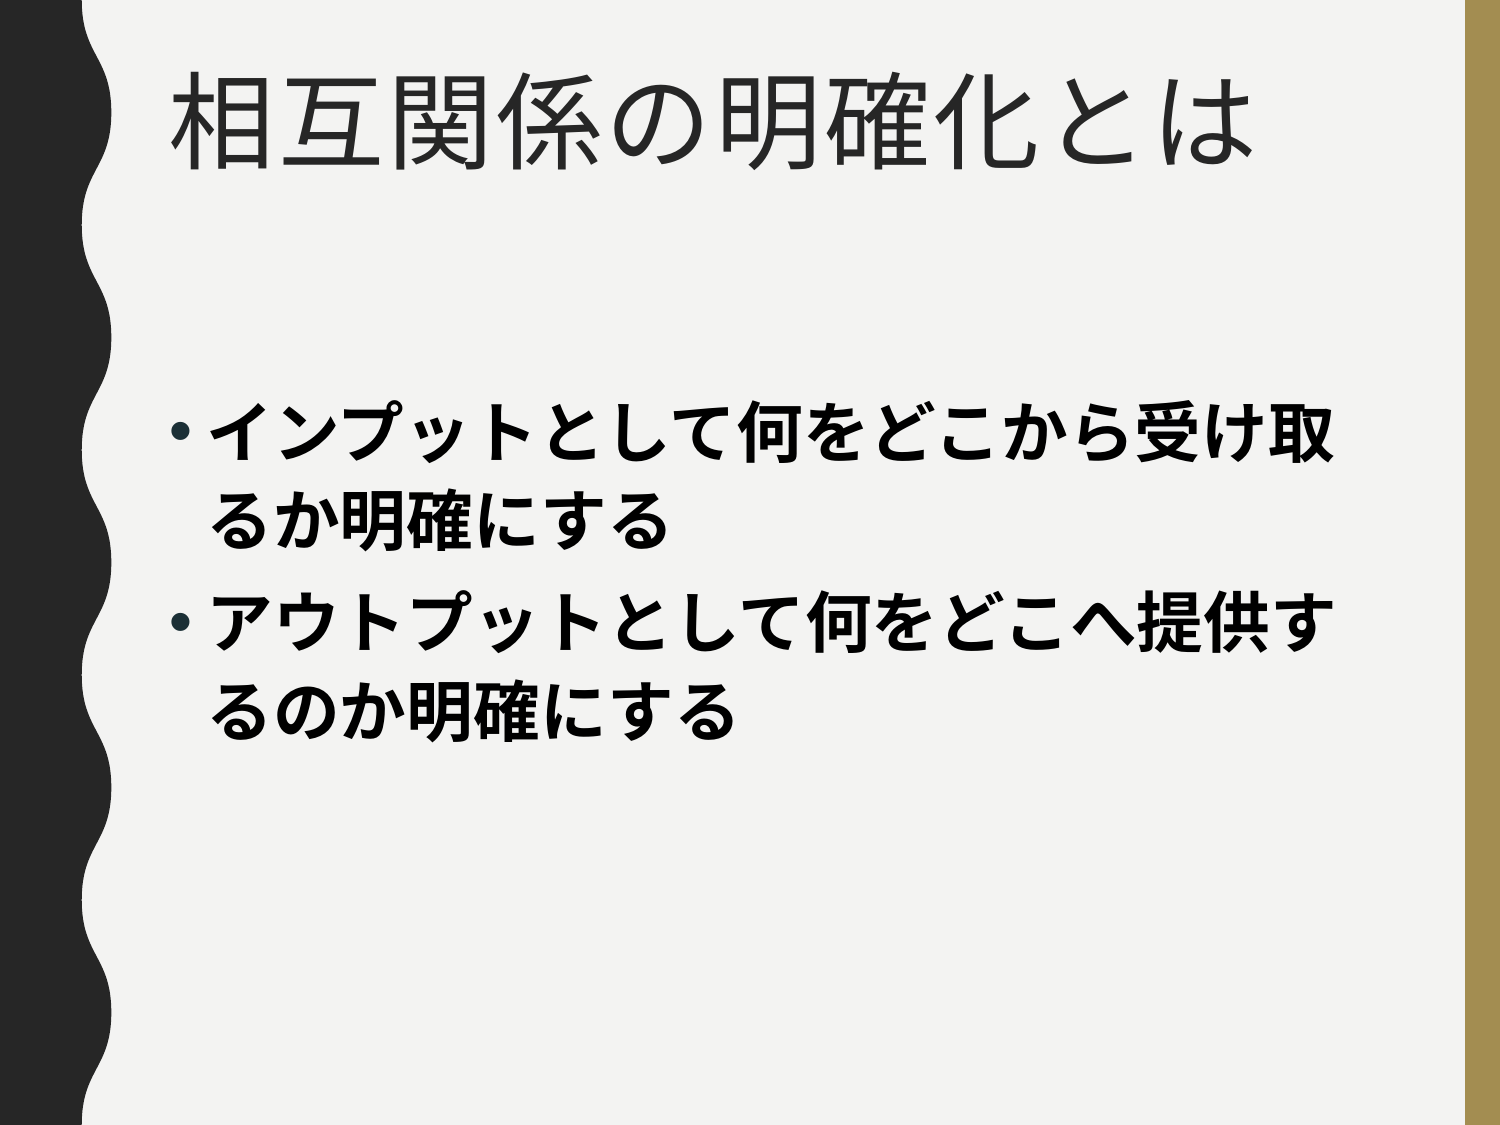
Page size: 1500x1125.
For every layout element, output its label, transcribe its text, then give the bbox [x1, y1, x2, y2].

list インプットとして何をどこから受け取るか明確にする アウトプットとして何をどこへ提供するのか明確にする [154, 375, 1407, 965]
title 相互関係の明確化とは [154, 62, 1407, 308]
